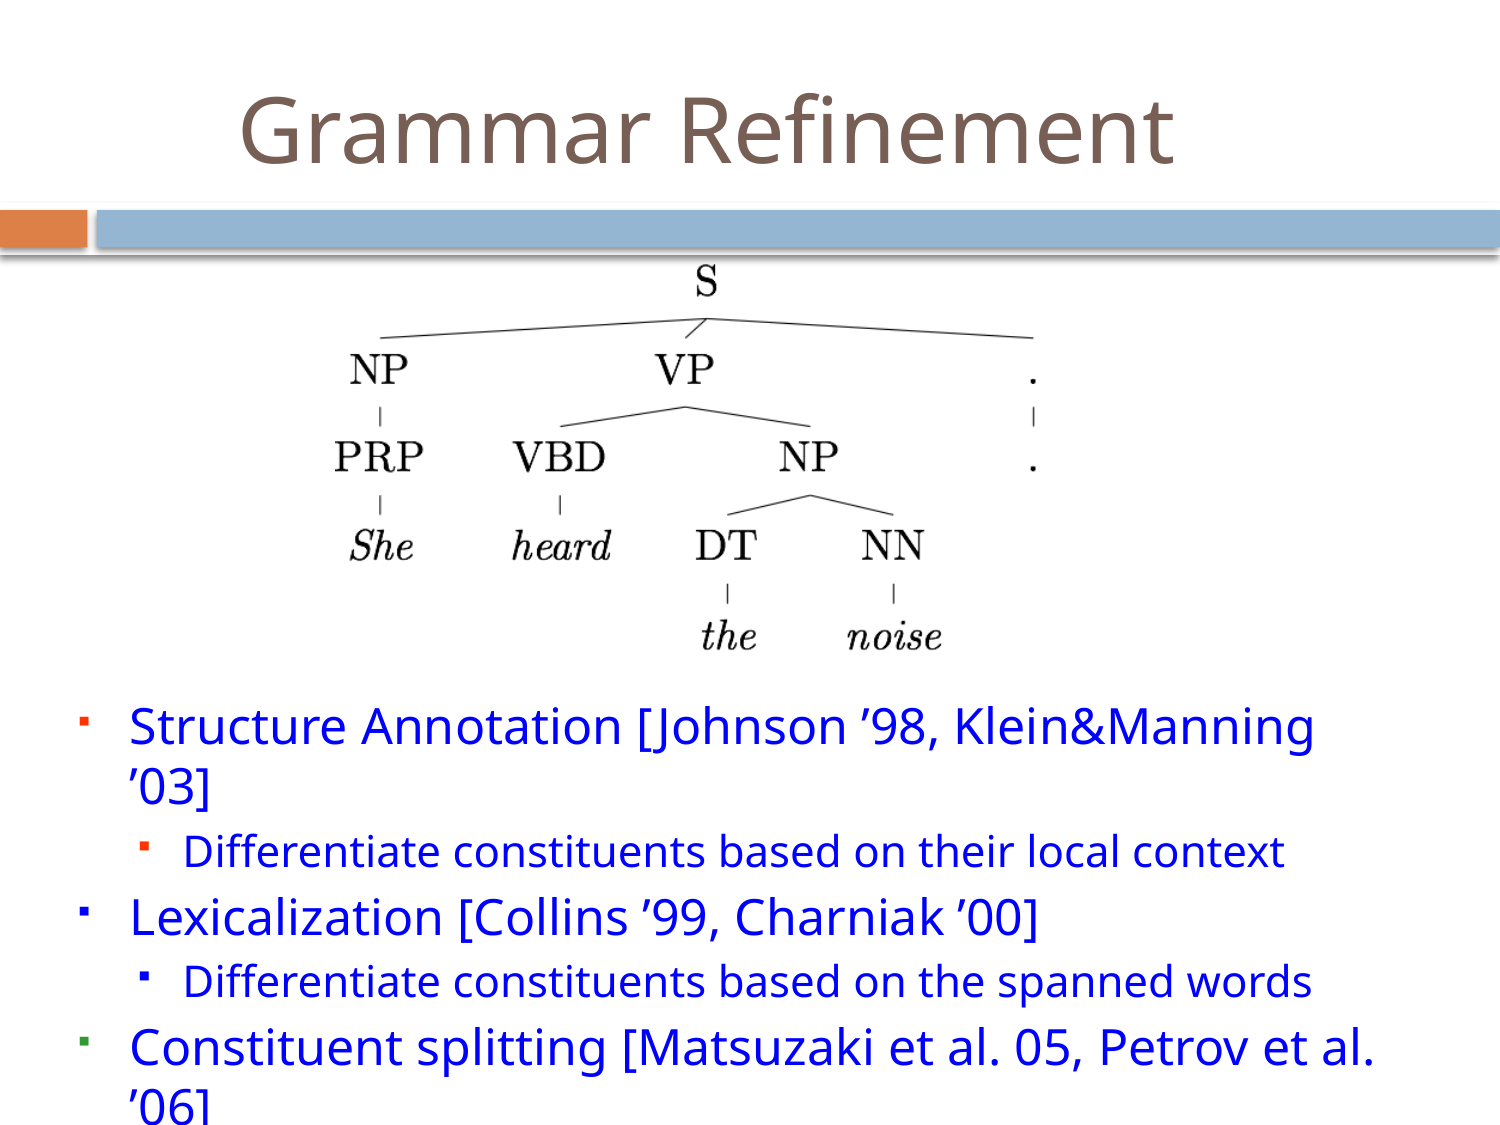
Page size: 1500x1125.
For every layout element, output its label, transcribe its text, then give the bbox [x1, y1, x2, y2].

list Structure Annotation [Johnson ’98, Klein&Manning ’03] Differentiate constituents based on their local context Lexicalization [Collins ’99, Charniak ’00] Differentiate constituents based on the spanned words Constituent splitting [Matsuzaki et al. 05, Petrov et al. ’06] Cluster/group words into sub-constituents [62, 687, 1401, 1000]
picture [335, 262, 1038, 652]
title Grammar Refinement [222, 52, 1401, 203]
